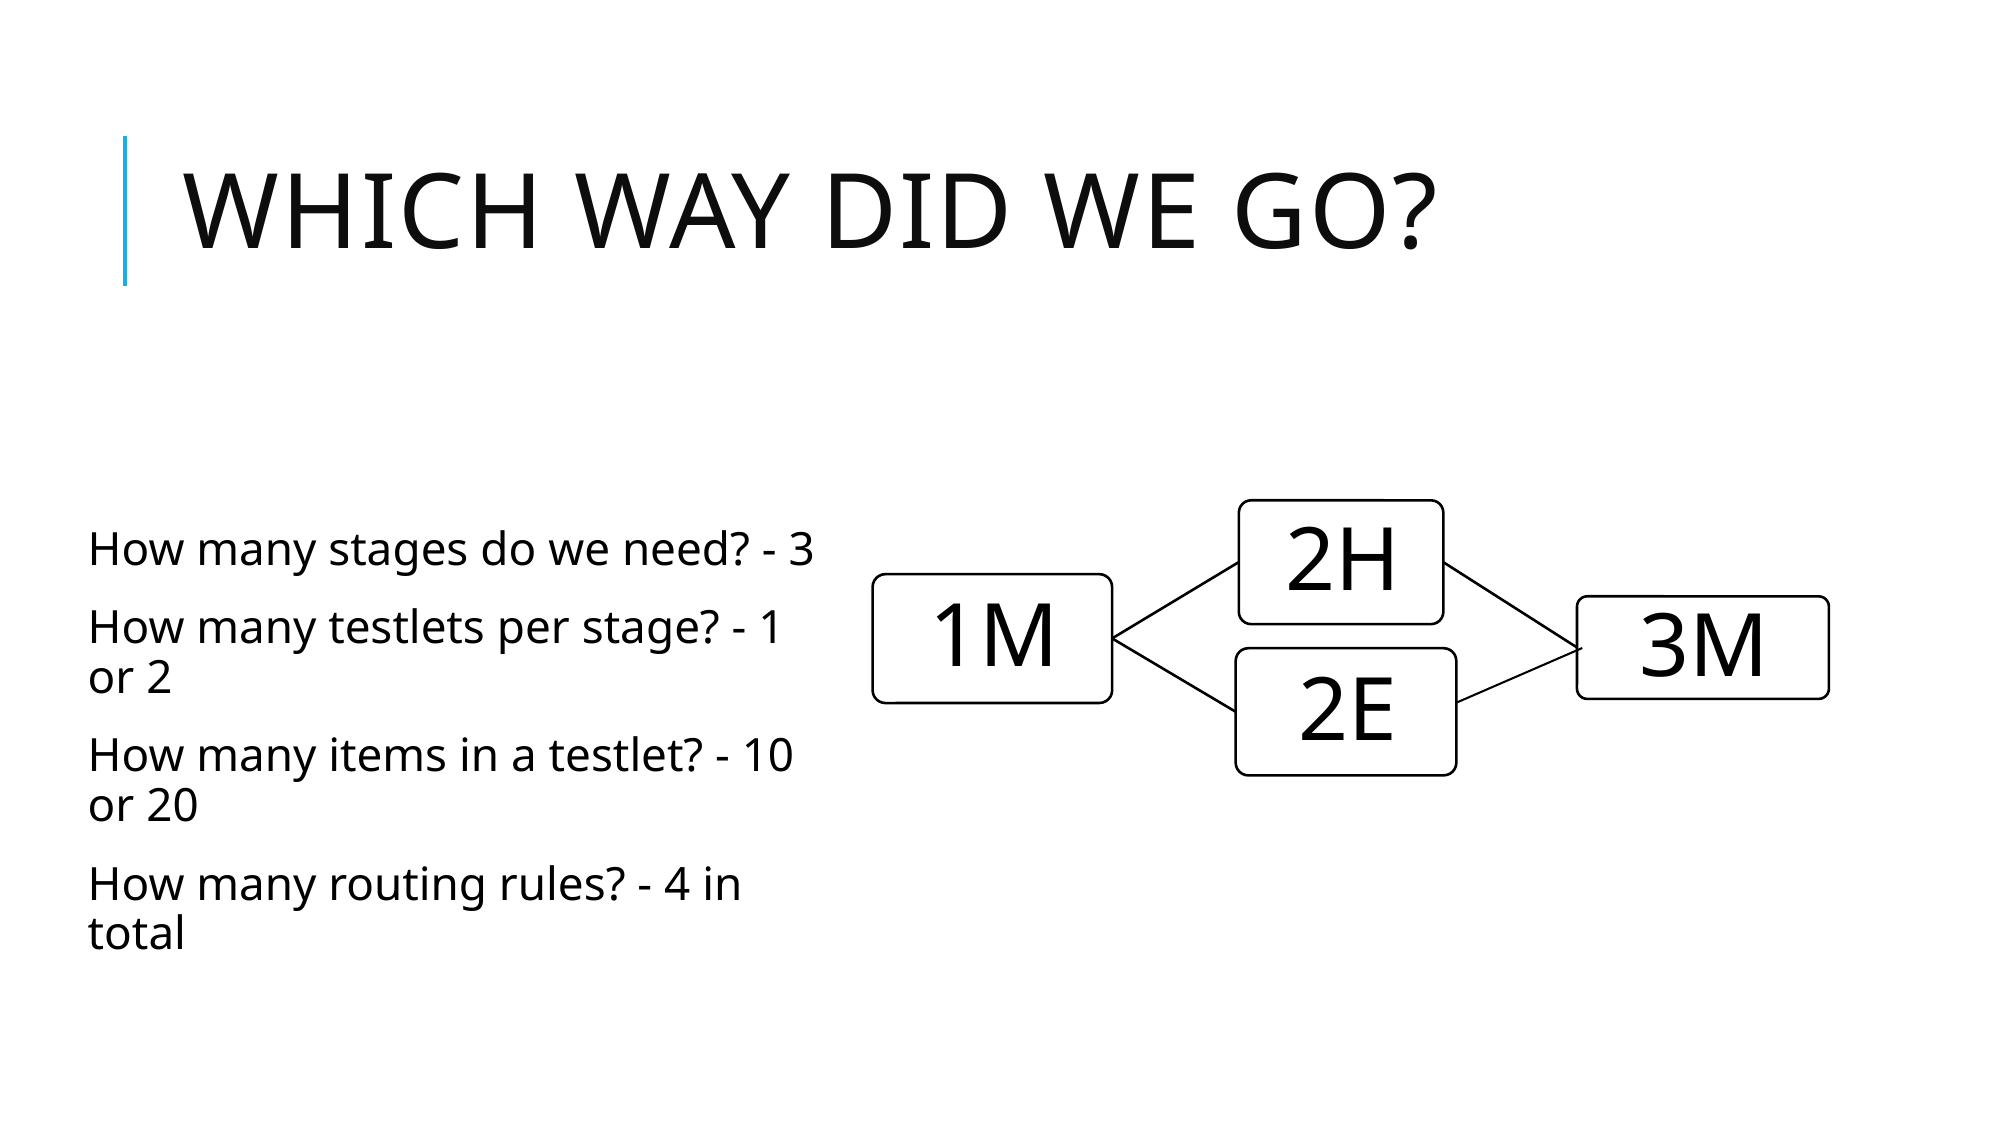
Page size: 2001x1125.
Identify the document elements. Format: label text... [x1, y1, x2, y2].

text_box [863, 261, 1832, 1016]
list How many stages do we need? - 3 How many testlets per stage? - 1 or 2 How many items in a testlet? - 10 or 20 How many routing rules? - 4 in total [65, 355, 846, 1016]
title Which way did we go? [168, 96, 1763, 342]
